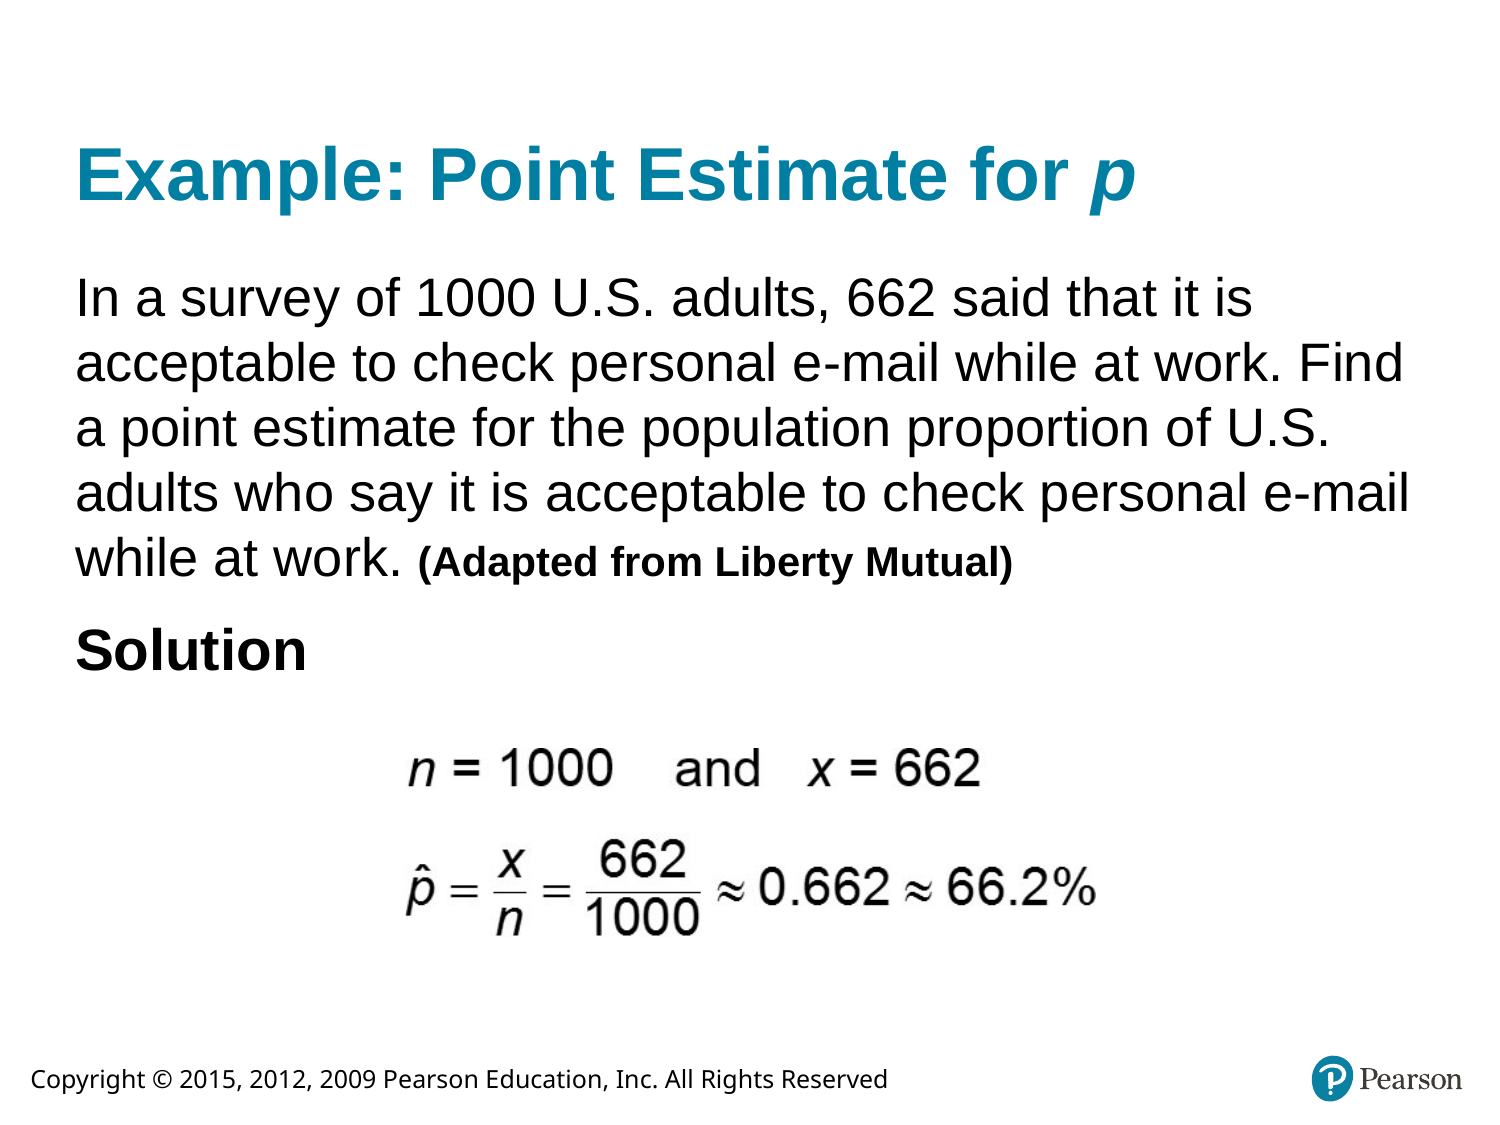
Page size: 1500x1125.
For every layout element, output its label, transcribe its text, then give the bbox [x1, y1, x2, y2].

list In a survey of 1000 U.S. adults, 662 said that it is acceptable to check personal e-mail while at work. Find a point estimate for the population proportion of U.S. adults who say it is acceptable to check personal e-mail while at work. (Adapted from Liberty Mutual) Solution [75, 262, 1425, 675]
picture [405, 747, 1096, 938]
title Example: Point Estimate for p [75, 35, 1425, 216]
